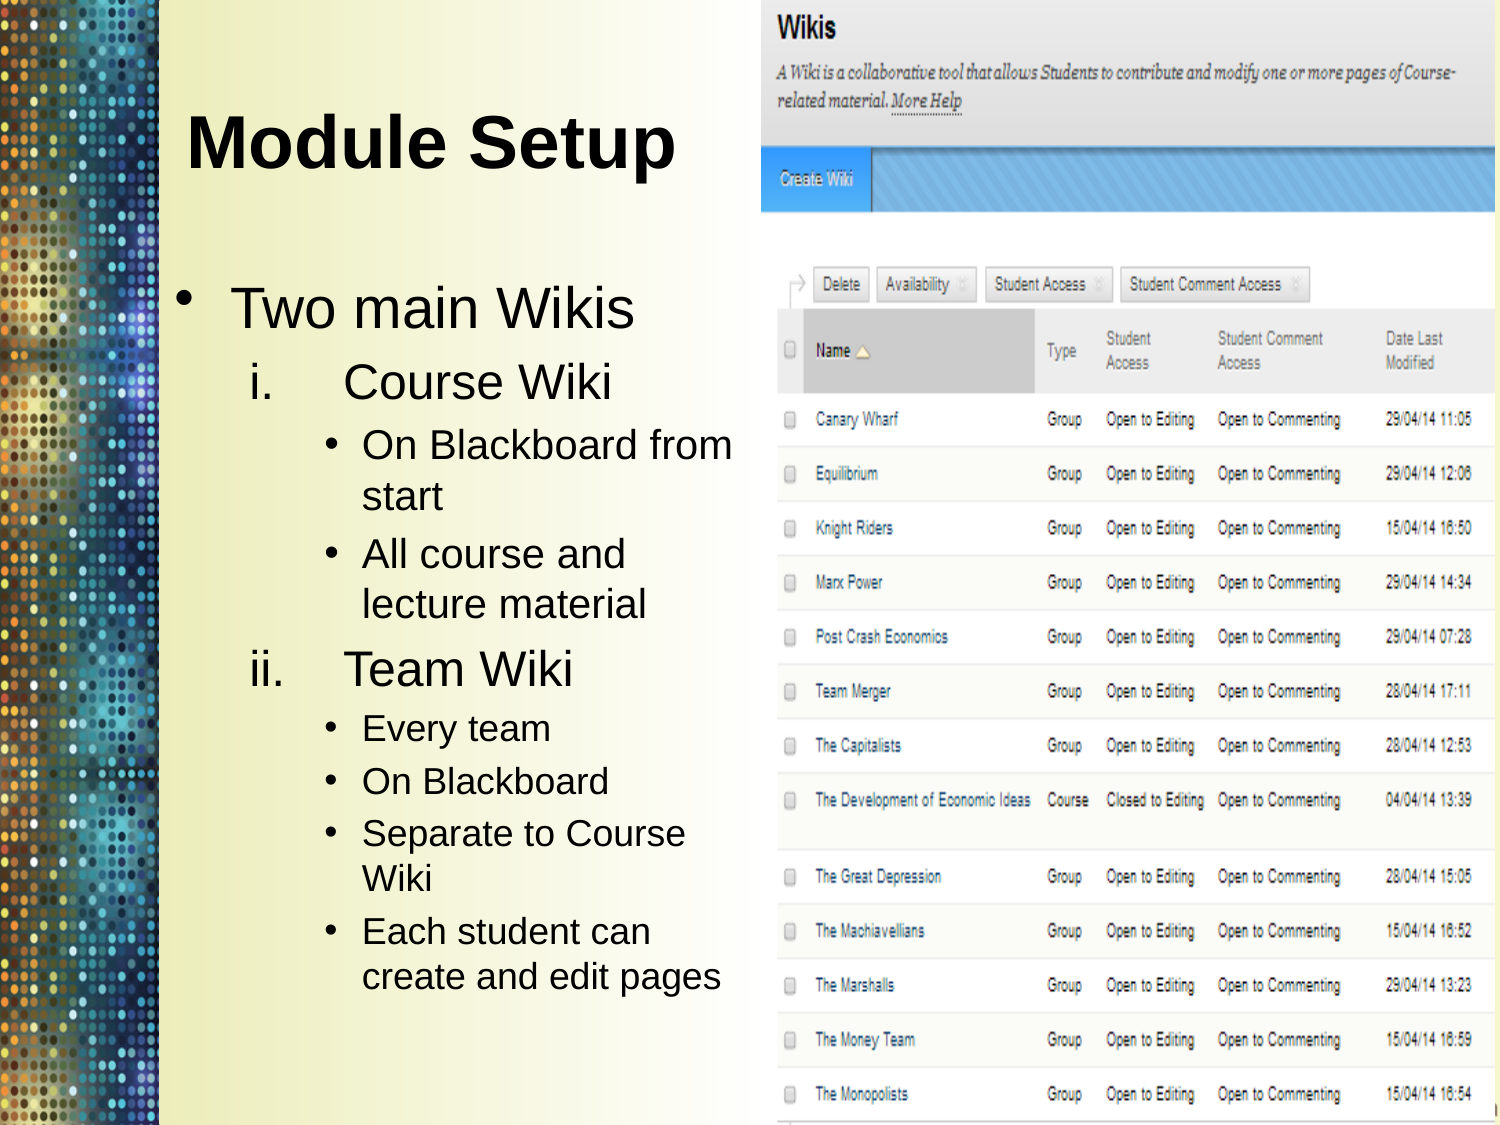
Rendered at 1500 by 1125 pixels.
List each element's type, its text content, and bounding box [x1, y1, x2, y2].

picture [0, 0, 157, 1125]
picture [761, 0, 1500, 1125]
list Two main Wikis Course Wiki On Blackboard from start All course and lecture material Team Wiki Every team On Blackboard Separate to Course Wiki Each student can create and edit pages [159, 262, 756, 1005]
text_box [157, 0, 759, 1125]
title Module Setup [171, 45, 756, 233]
